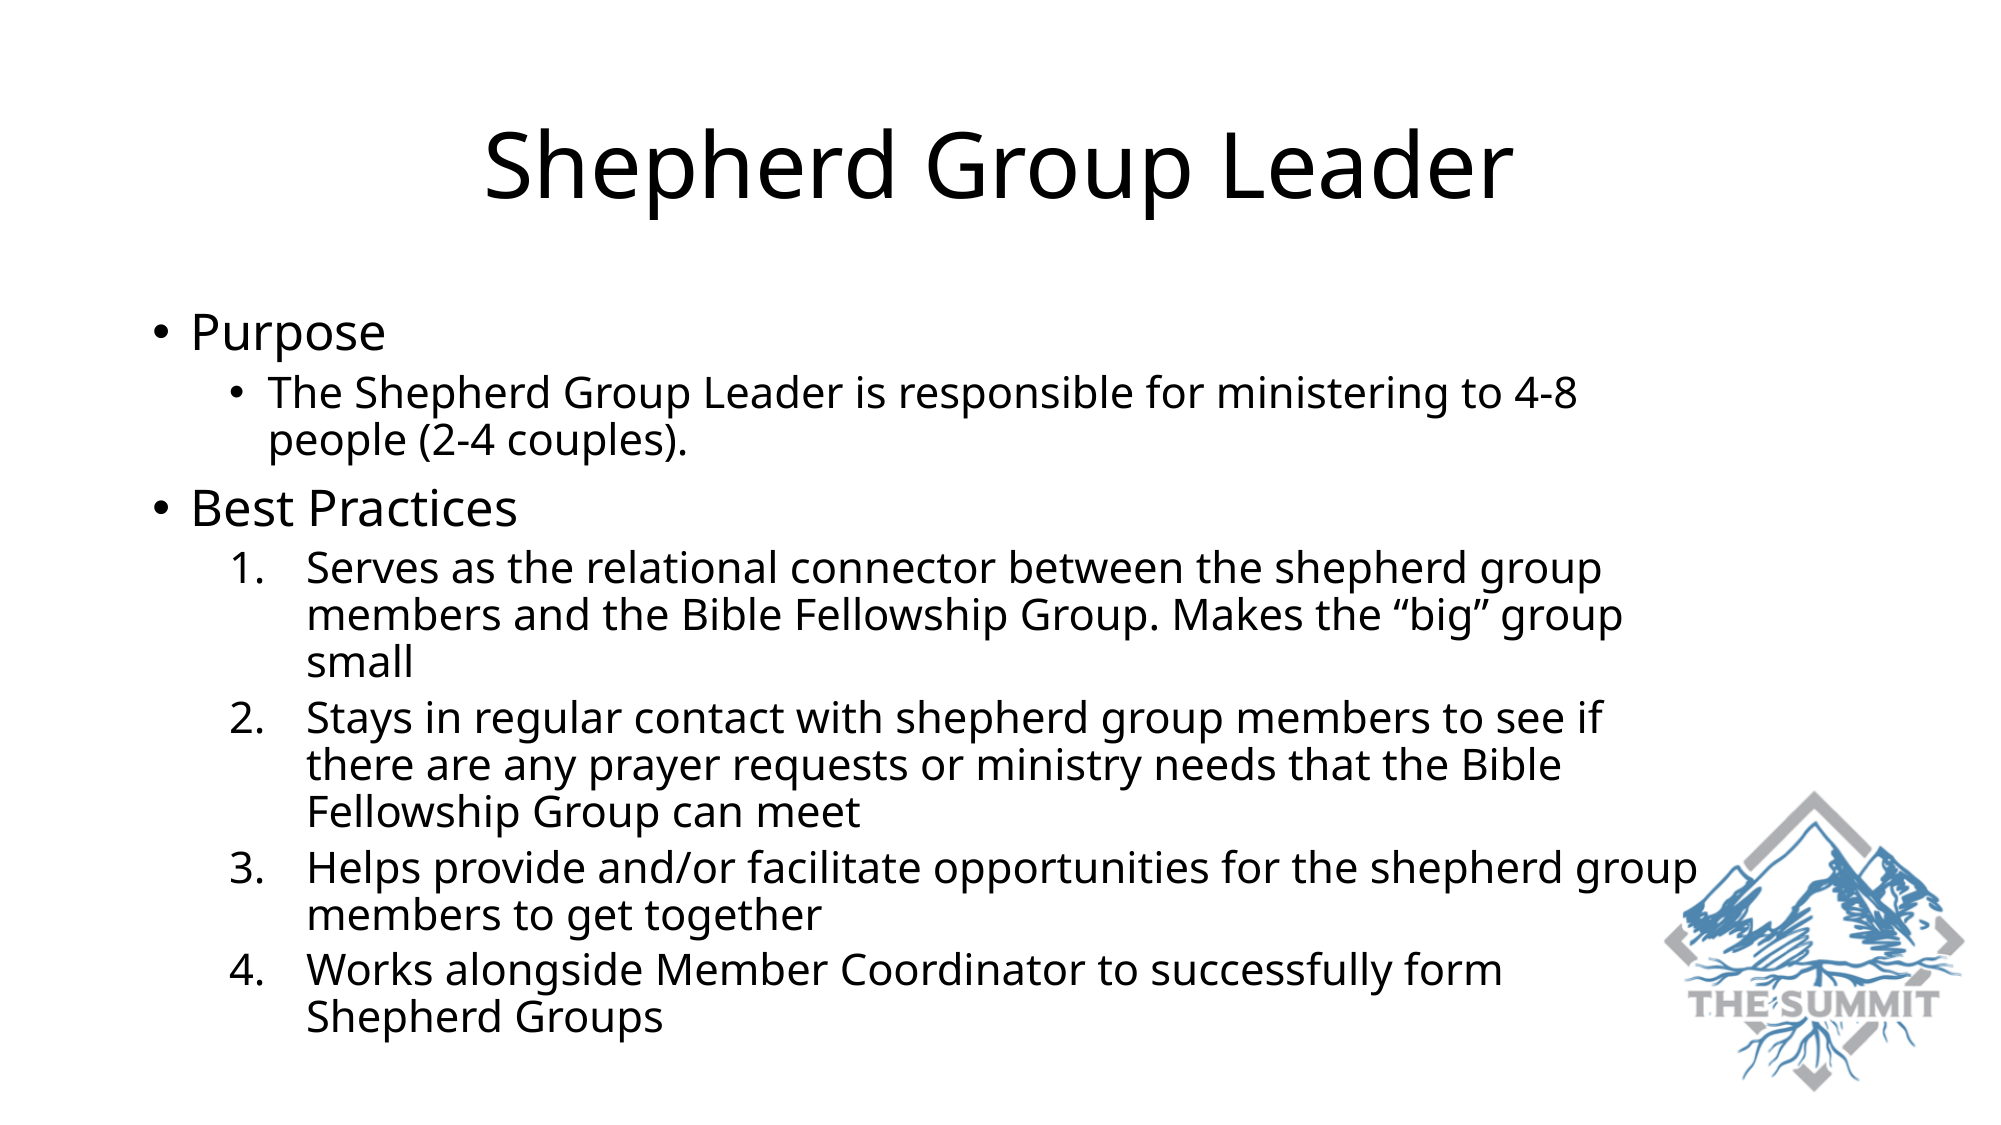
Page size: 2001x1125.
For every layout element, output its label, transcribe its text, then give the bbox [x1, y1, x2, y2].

list Purpose The Shepherd Group Leader is responsible for ministering to 4-8 people (2-4 couples). Best Practices Serves as the relational connector between the shepherd group members and the Bible Fellowship Group. Makes the “big” group small Stays in regular contact with shepherd group members to see if there are any prayer requests or ministry needs that the Bible Fellowship Group can meet Helps provide and/or facilitate opportunities for the shepherd group members to get together Works alongside Member Coordinator to successfully form Shepherd Groups [137, 299, 1726, 1050]
title Shepherd Group Leader [137, 59, 1863, 278]
